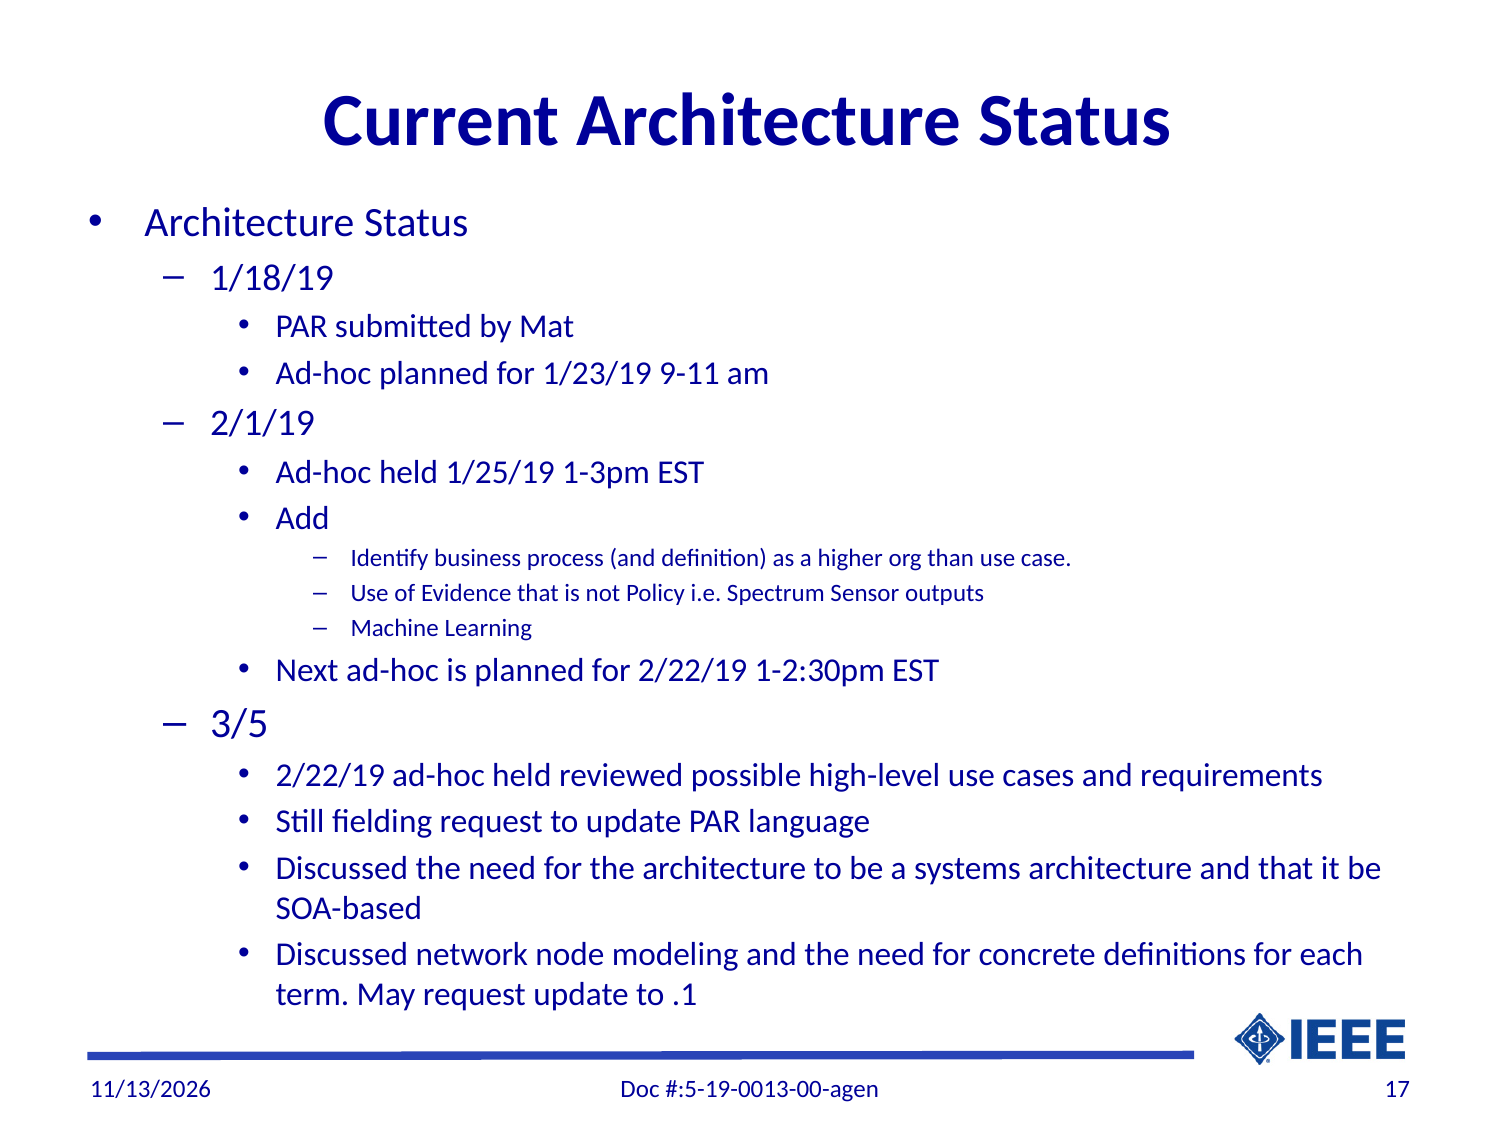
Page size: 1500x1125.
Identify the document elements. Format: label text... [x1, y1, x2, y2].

list Architecture Status 1/18/19 PAR submitted by Mat Ad-hoc planned for 1/23/19 9-11 am 2/1/19 Ad-hoc held 1/25/19 1-3pm EST Add Identify business process (and definition) as a higher org than use case. Use of Evidence that is not Policy i.e. Spectrum Sensor outputs Machine Learning Next ad-hoc is planned for 2/22/19 1-2:30pm EST 3/5 2/22/19 ad-hoc held reviewed possible high-level use cases and requirements Still fielding request to update PAR language Discussed the need for the architecture to be a systems architecture and that it be SOA-based Discussed network node modeling and the need for concrete definitions for each term. May request update to .1 [73, 187, 1454, 1038]
slide_number 17 [1074, 1057, 1425, 1118]
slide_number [75, 1057, 425, 1118]
picture [1231, 1038, 1406, 1057]
footer Doc #:5-19-0013-00-agen [512, 1057, 988, 1118]
title Current Architecture Status [73, 22, 1424, 187]
